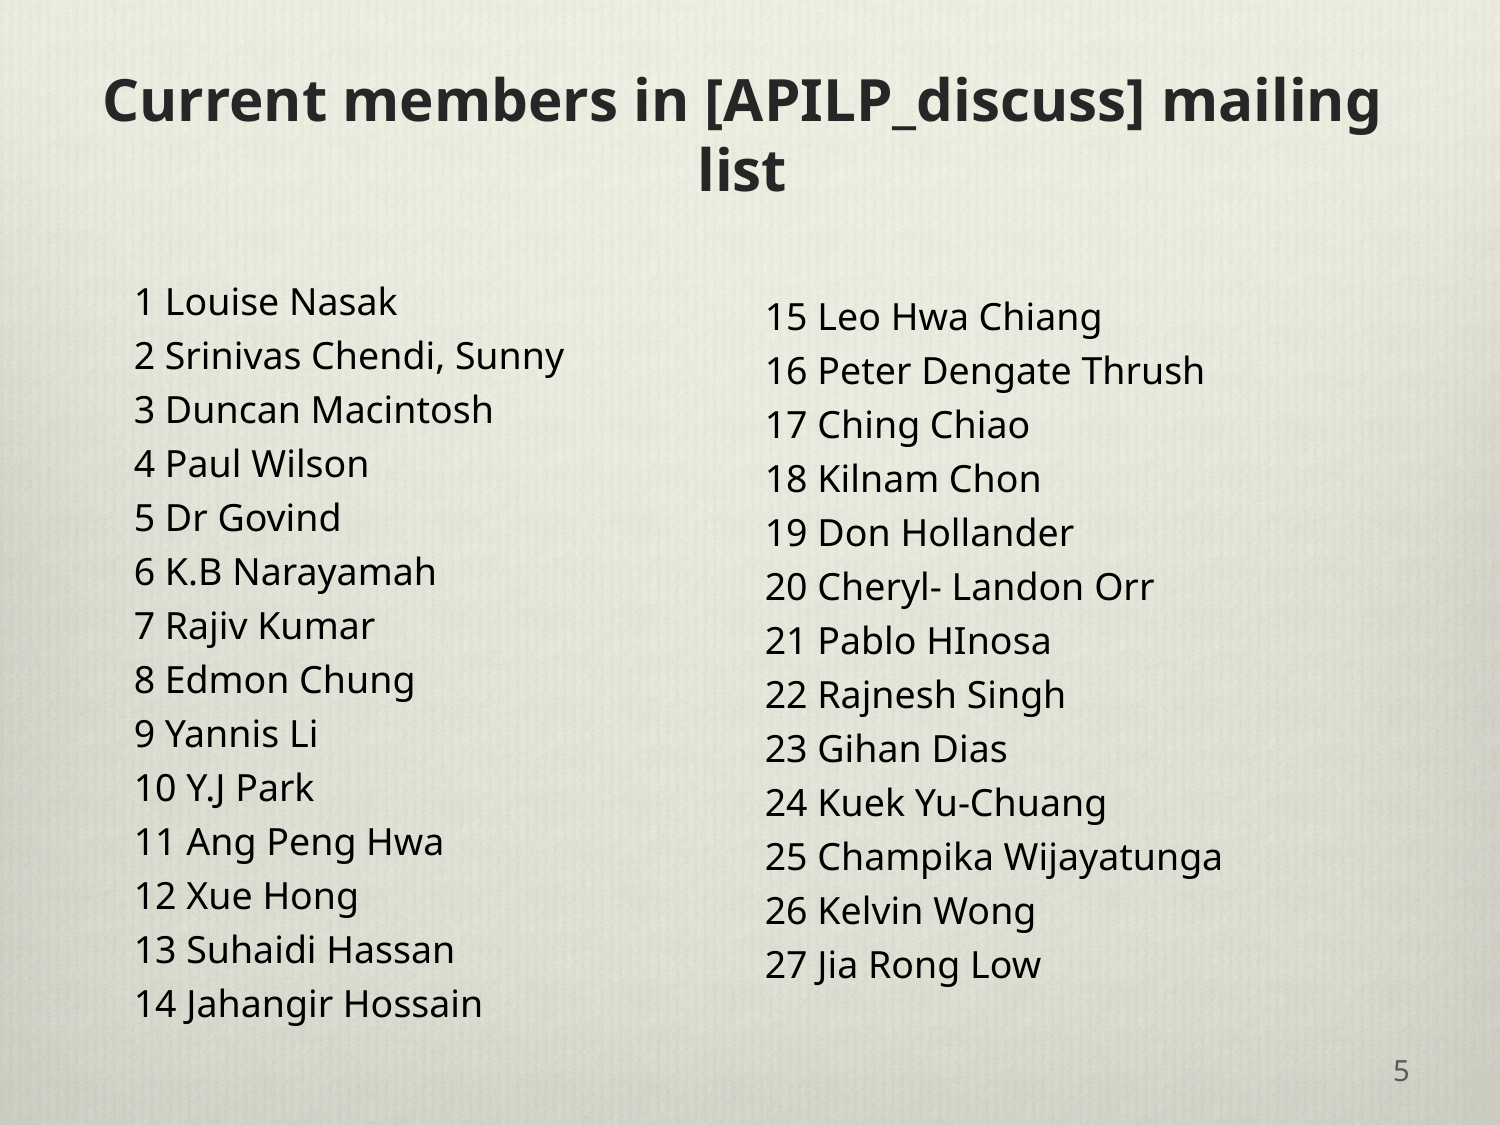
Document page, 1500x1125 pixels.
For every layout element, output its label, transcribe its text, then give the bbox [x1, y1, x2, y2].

text_box 1 Louise Nasak 2 Srinivas Chendi, Sunny 3 Duncan Macintosh 4 Paul Wilson 5 Dr Govind 6 K.B Narayamah 7 Rajiv Kumar 8 Edmon Chung 9 Yannis Li 10 Y.J Park 11 Ang Peng Hwa 12 Xue Hong 13 Suhaidi Hassan 14 Jahangir Hossain [119, 217, 869, 1033]
text_box 15 Leo Hwa Chiang 16 Peter Dengate Thrush 17 Ching Chiao 18 Kilnam Chon 19 Don Hollander 20 Cheryl- Landon Orr 21 Pablo HInosa 22 Rajnesh Singh 23 Gihan Dias 24 Kuek Yu-Chuang 25 Champika Wijayatunga 26 Kelvin Wong 27 Jia Rong Low [869, 276, 1500, 994]
slide_number 5 [1074, 1042, 1425, 1103]
title Current members in [APILP_discuss] mailing list [63, 39, 1422, 227]
